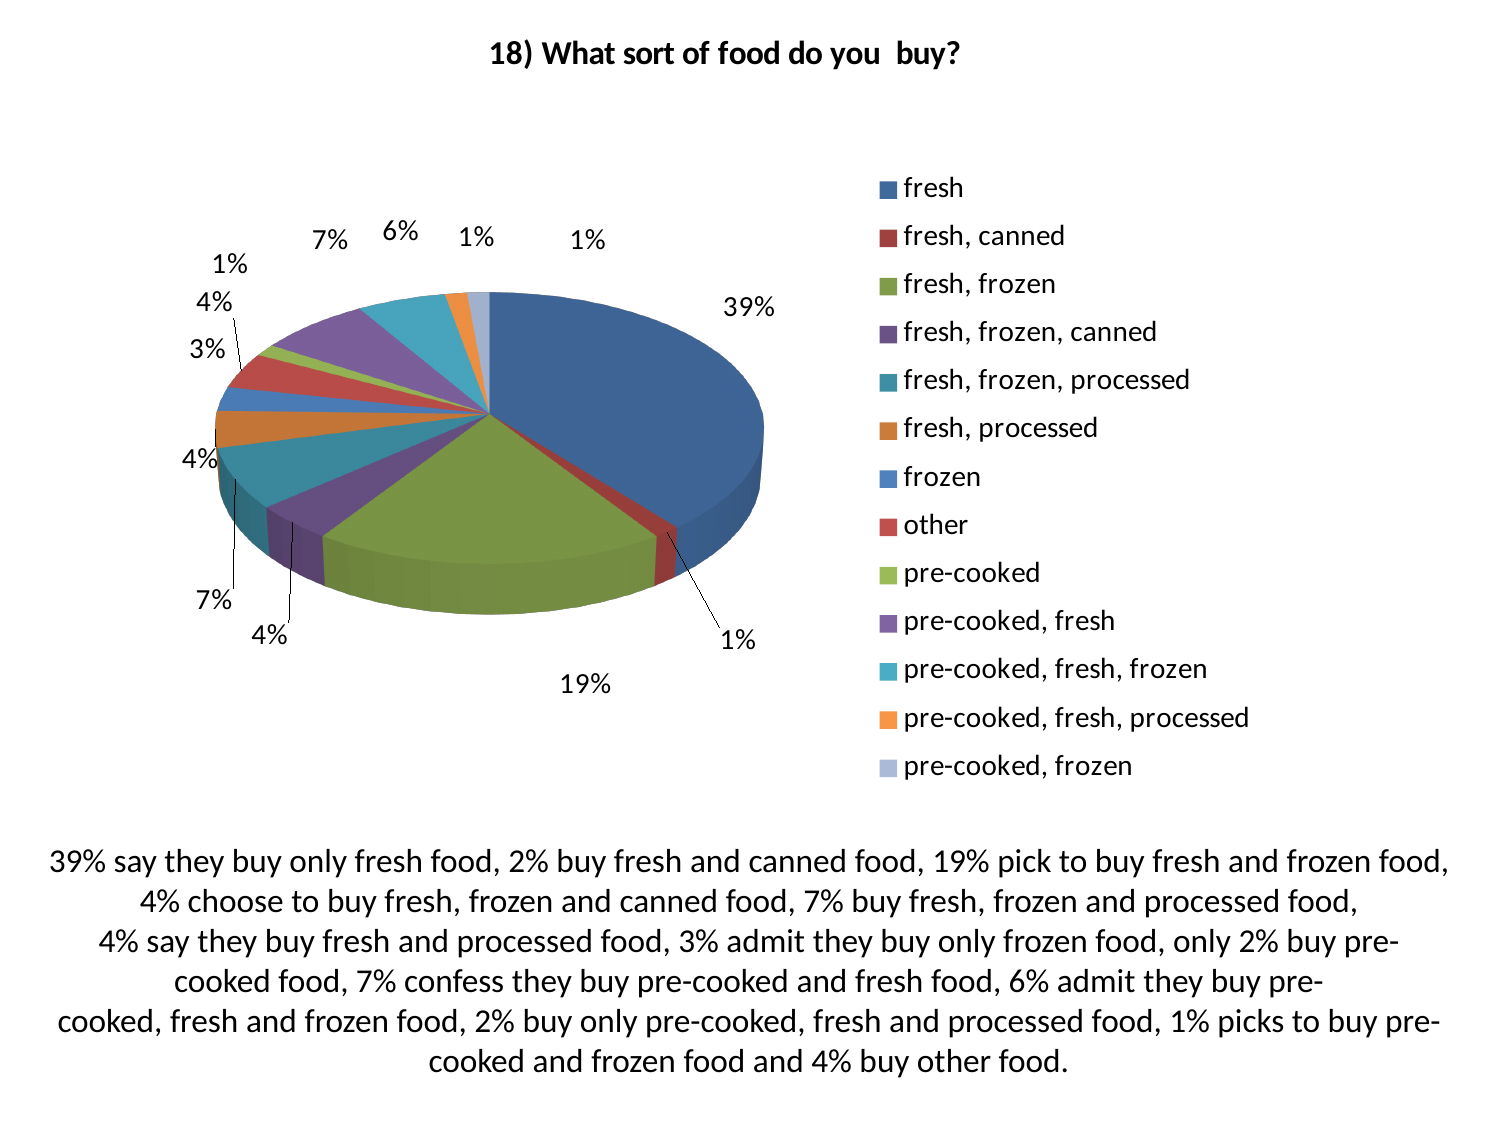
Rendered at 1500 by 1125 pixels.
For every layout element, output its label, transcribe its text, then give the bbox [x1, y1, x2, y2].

chart [148, 4, 1311, 830]
text_box 39% say they buy only fresh food, 2% buy fresh and canned food, 19% pick to buy fresh and frozen food, 4% choose to buy fresh, frozen and canned food, 7% buy fresh, frozen and processed food, 4% say they buy fresh and processed food, 3% admit they buy only frozen food, only 2% buy pre-cooked food, 7% confess they buy pre-cooked and fresh food, 6% admit they buy pre-cooked, fresh and frozen food, 2% buy only pre-cooked, fresh and processed food, 1% picks to buy pre-cooked and frozen food and 4% buy other food. [20, 831, 1478, 1087]
